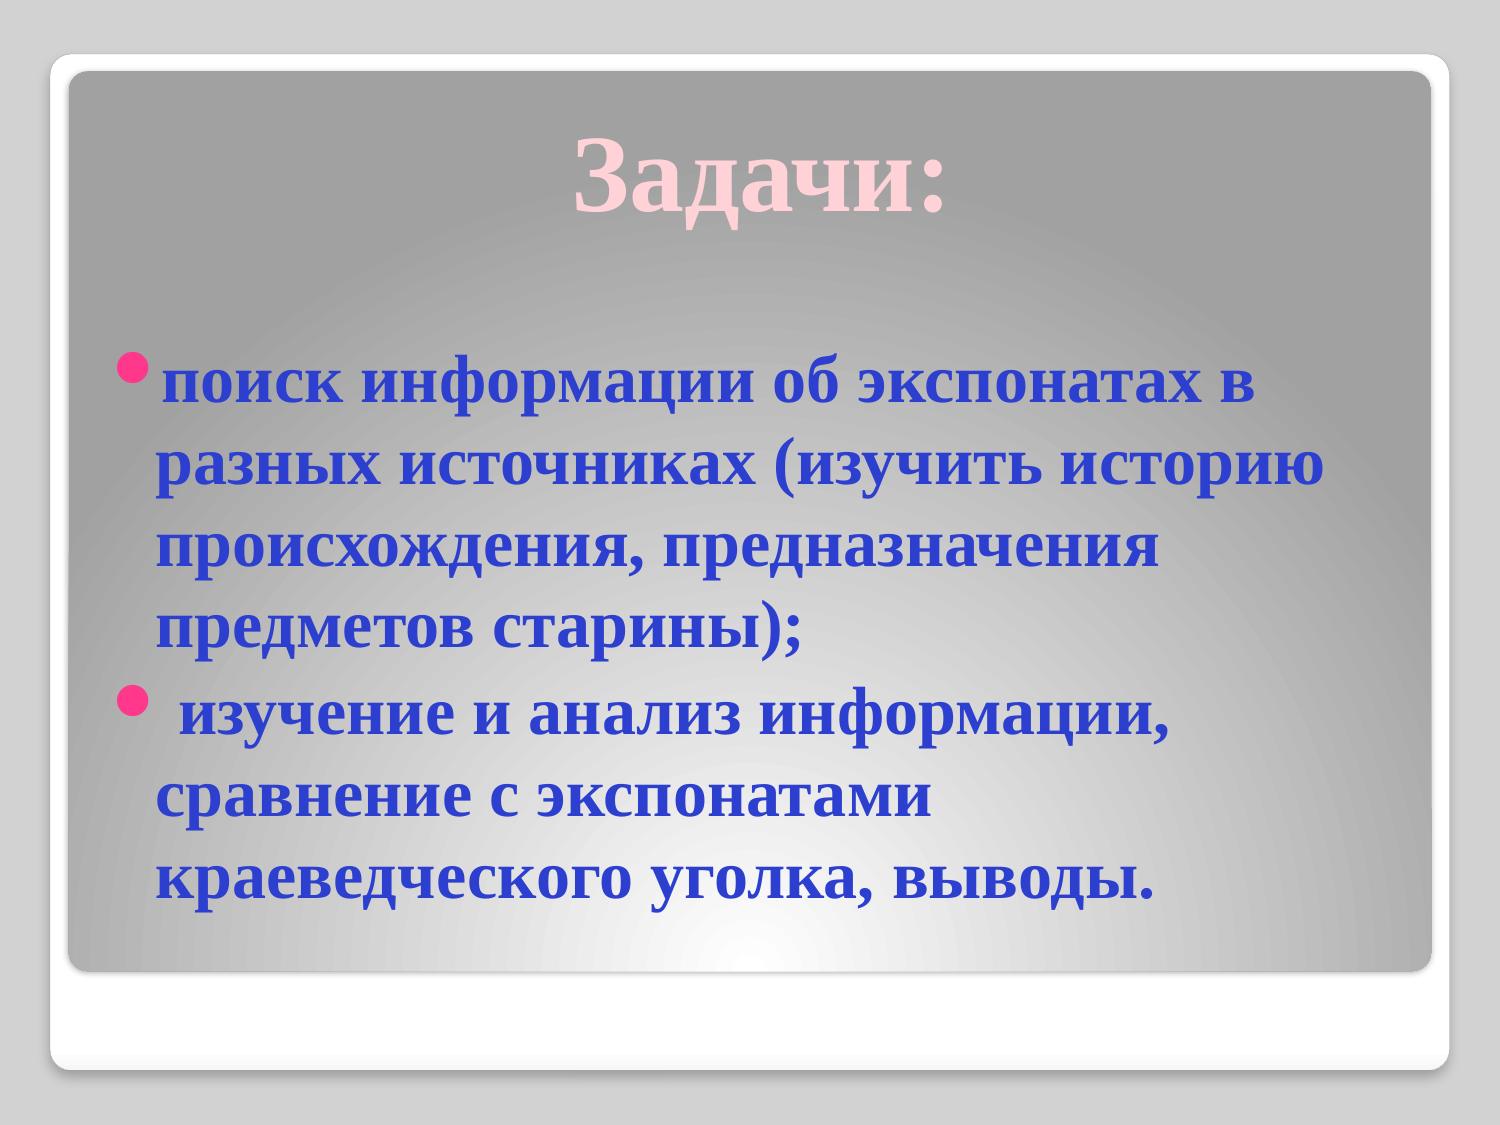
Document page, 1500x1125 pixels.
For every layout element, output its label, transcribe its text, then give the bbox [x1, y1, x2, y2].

list Задачи: поиск информации об экспонатах в разных источниках (изучить историю происхождения, предназначения предметов старины); изучение и анализ информации, сравнение с экспонатами краеведческого уголка, выводы. [82, 86, 1425, 929]
